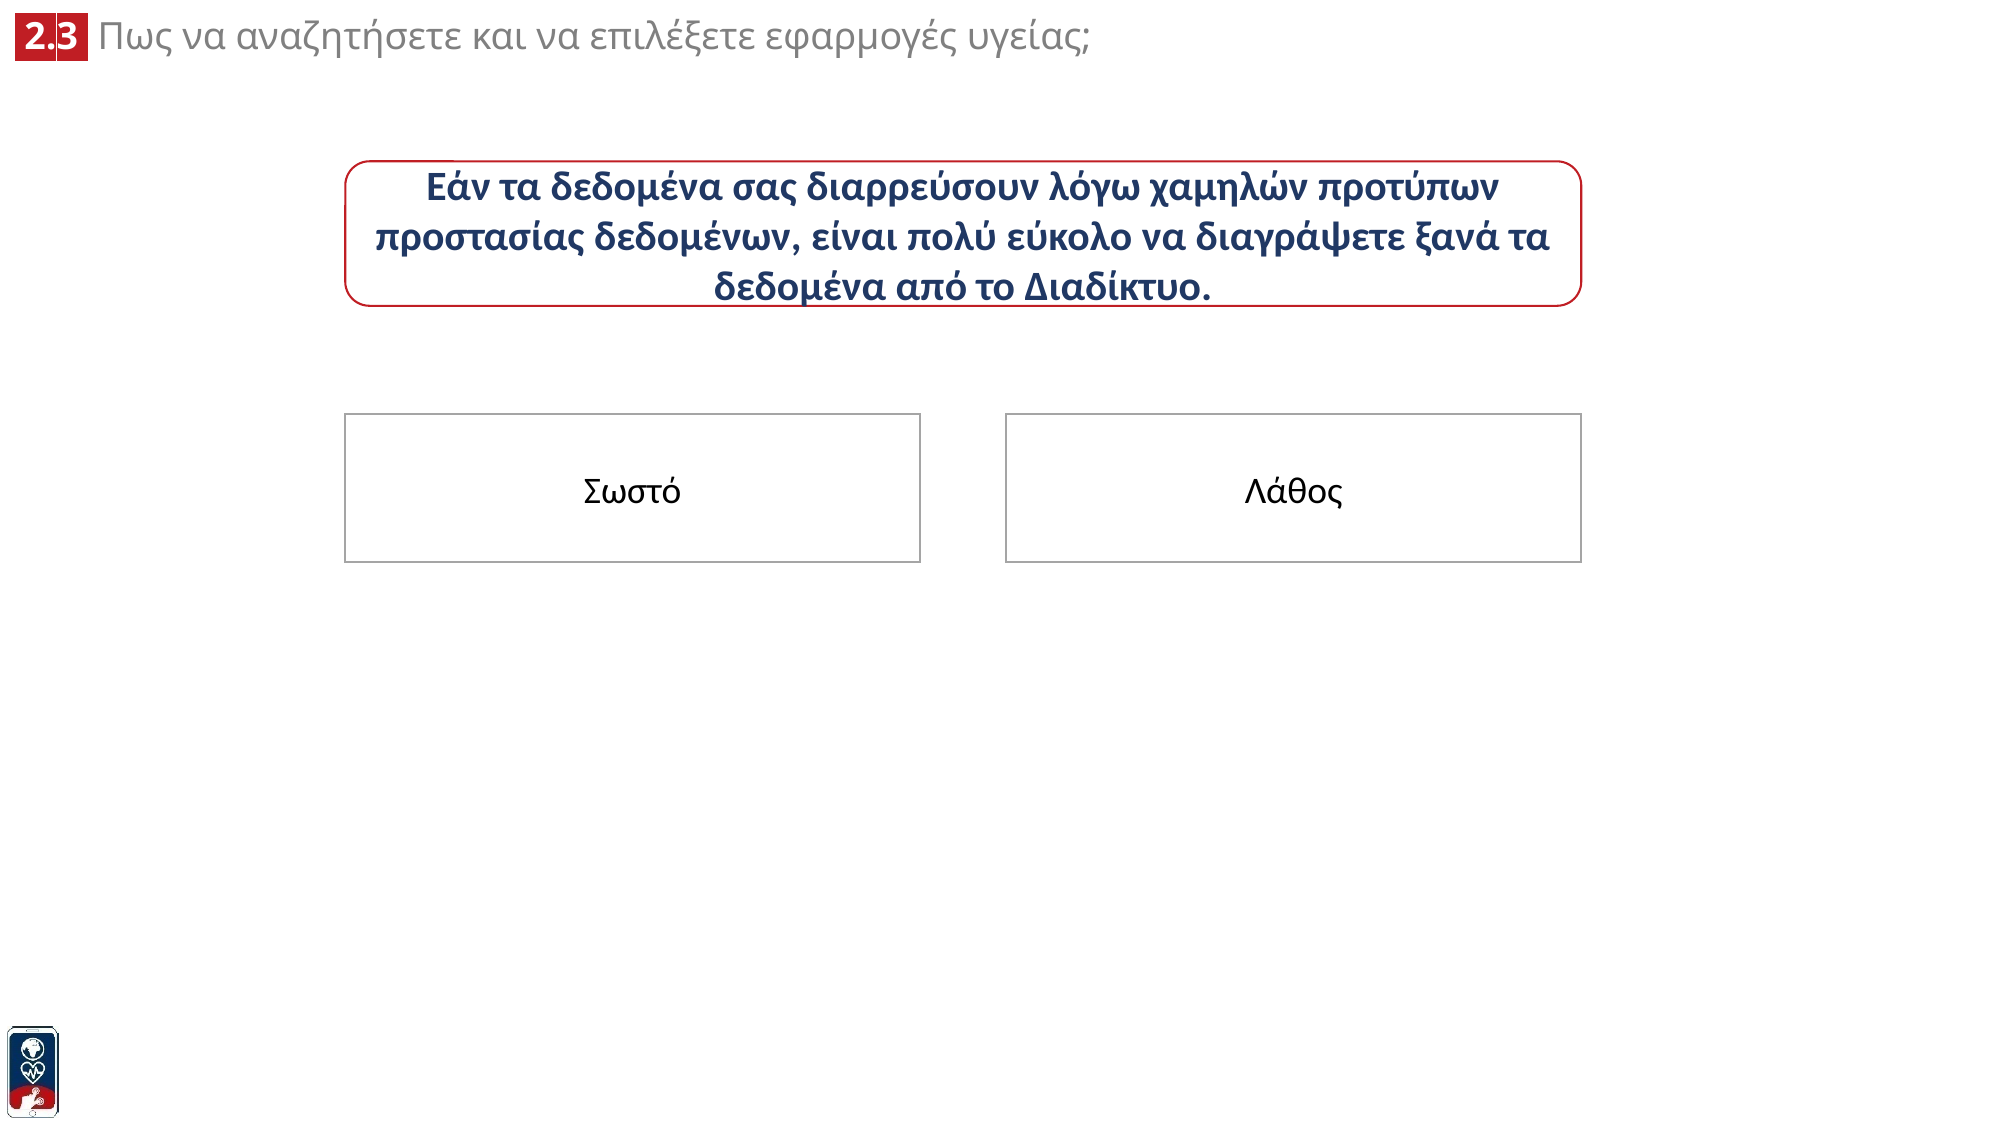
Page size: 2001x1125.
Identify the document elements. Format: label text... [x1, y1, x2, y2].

picture [7, 1026, 59, 1118]
text_box Σωστό [344, 413, 921, 563]
text_box Λάθος [1005, 413, 1582, 563]
text_box Εάν τα δεδομένα σας διαρρεύσουν λόγω χαμηλών προτύπων προστασίας δεδομένων, είναι πολύ εύκολο να διαγράψετε ξανά τα δεδομένα από το Διαδίκτυο. [344, 160, 1583, 307]
